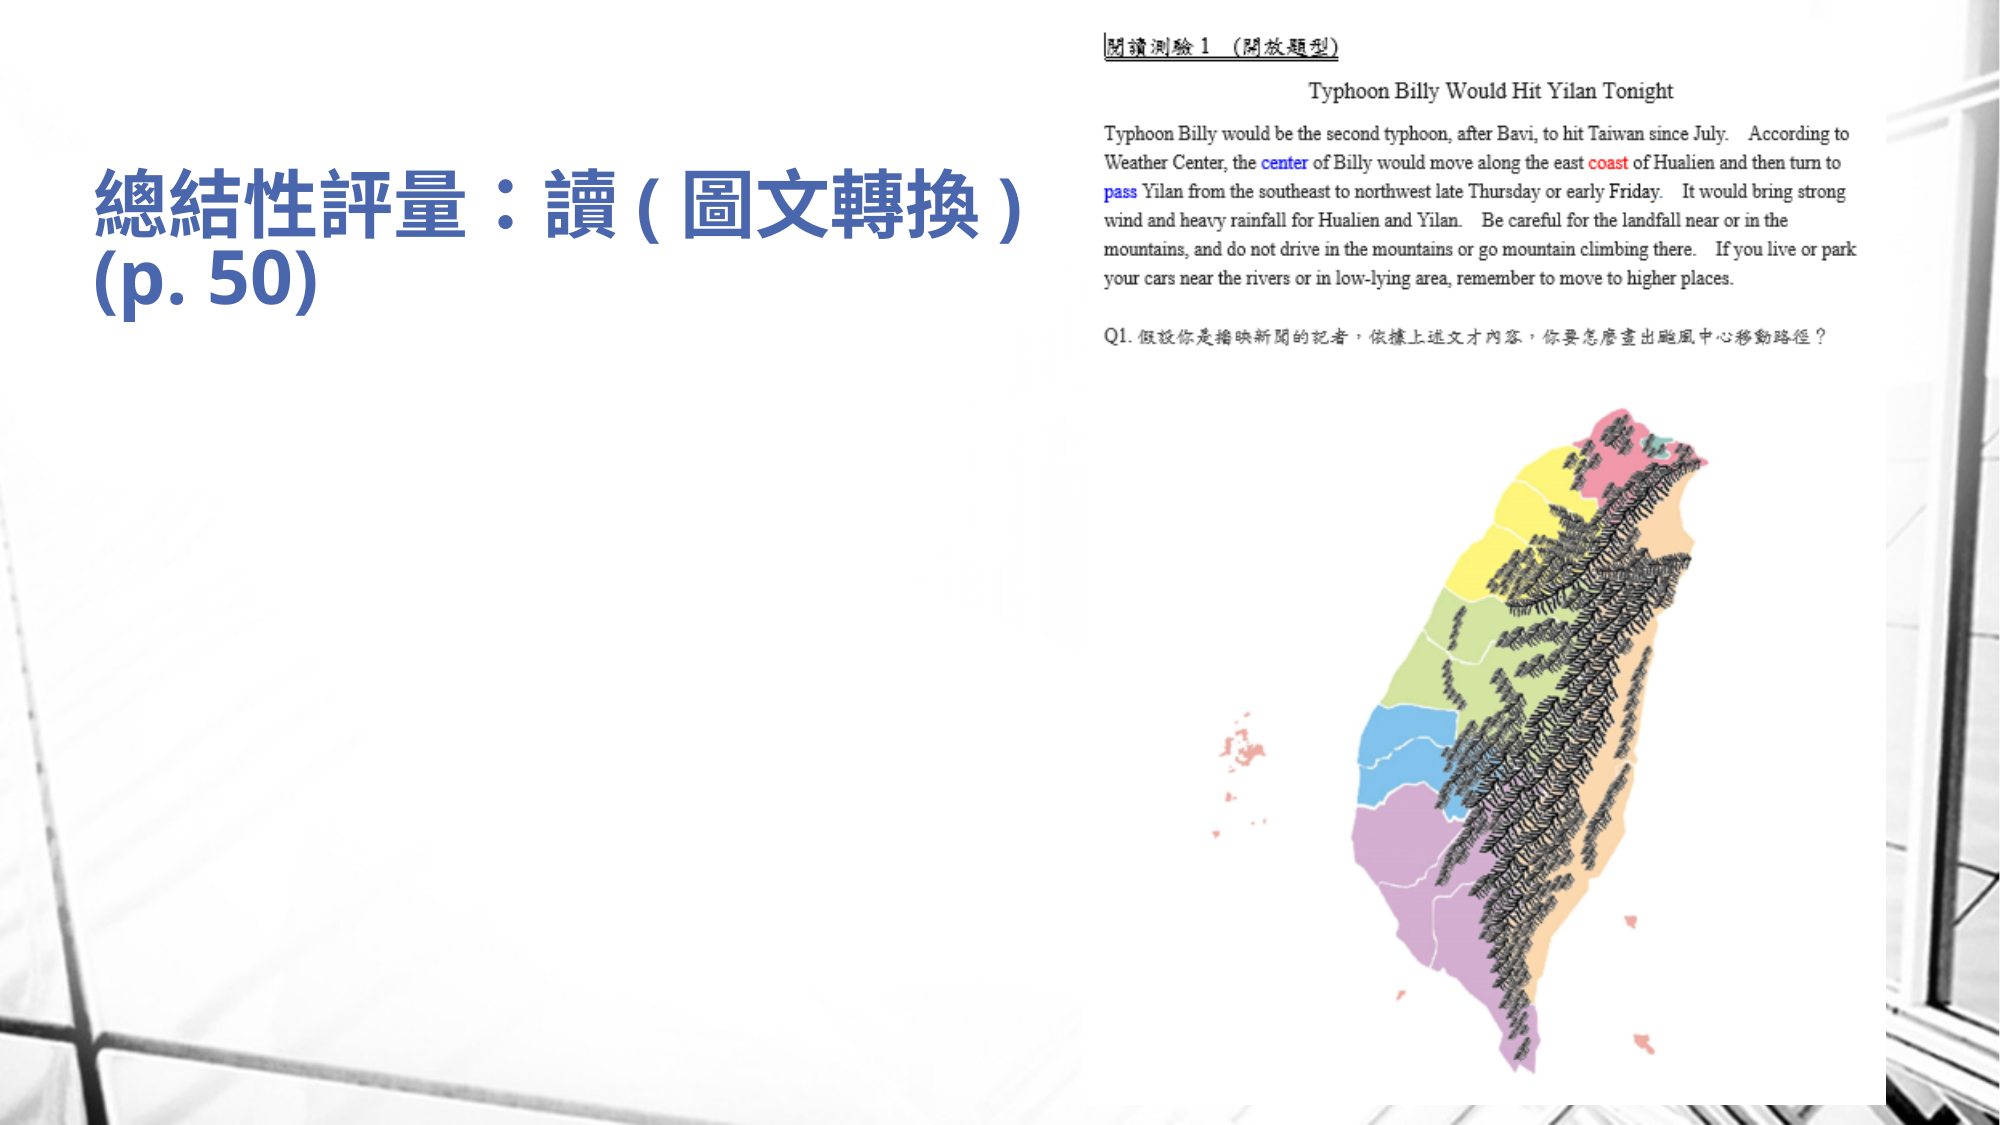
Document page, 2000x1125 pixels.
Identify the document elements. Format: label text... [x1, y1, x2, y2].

title 總結性評量：讀(圖文轉換) (p. 50) [78, 113, 1047, 327]
picture [0, 0, 2000, 1125]
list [1082, 20, 1886, 1105]
